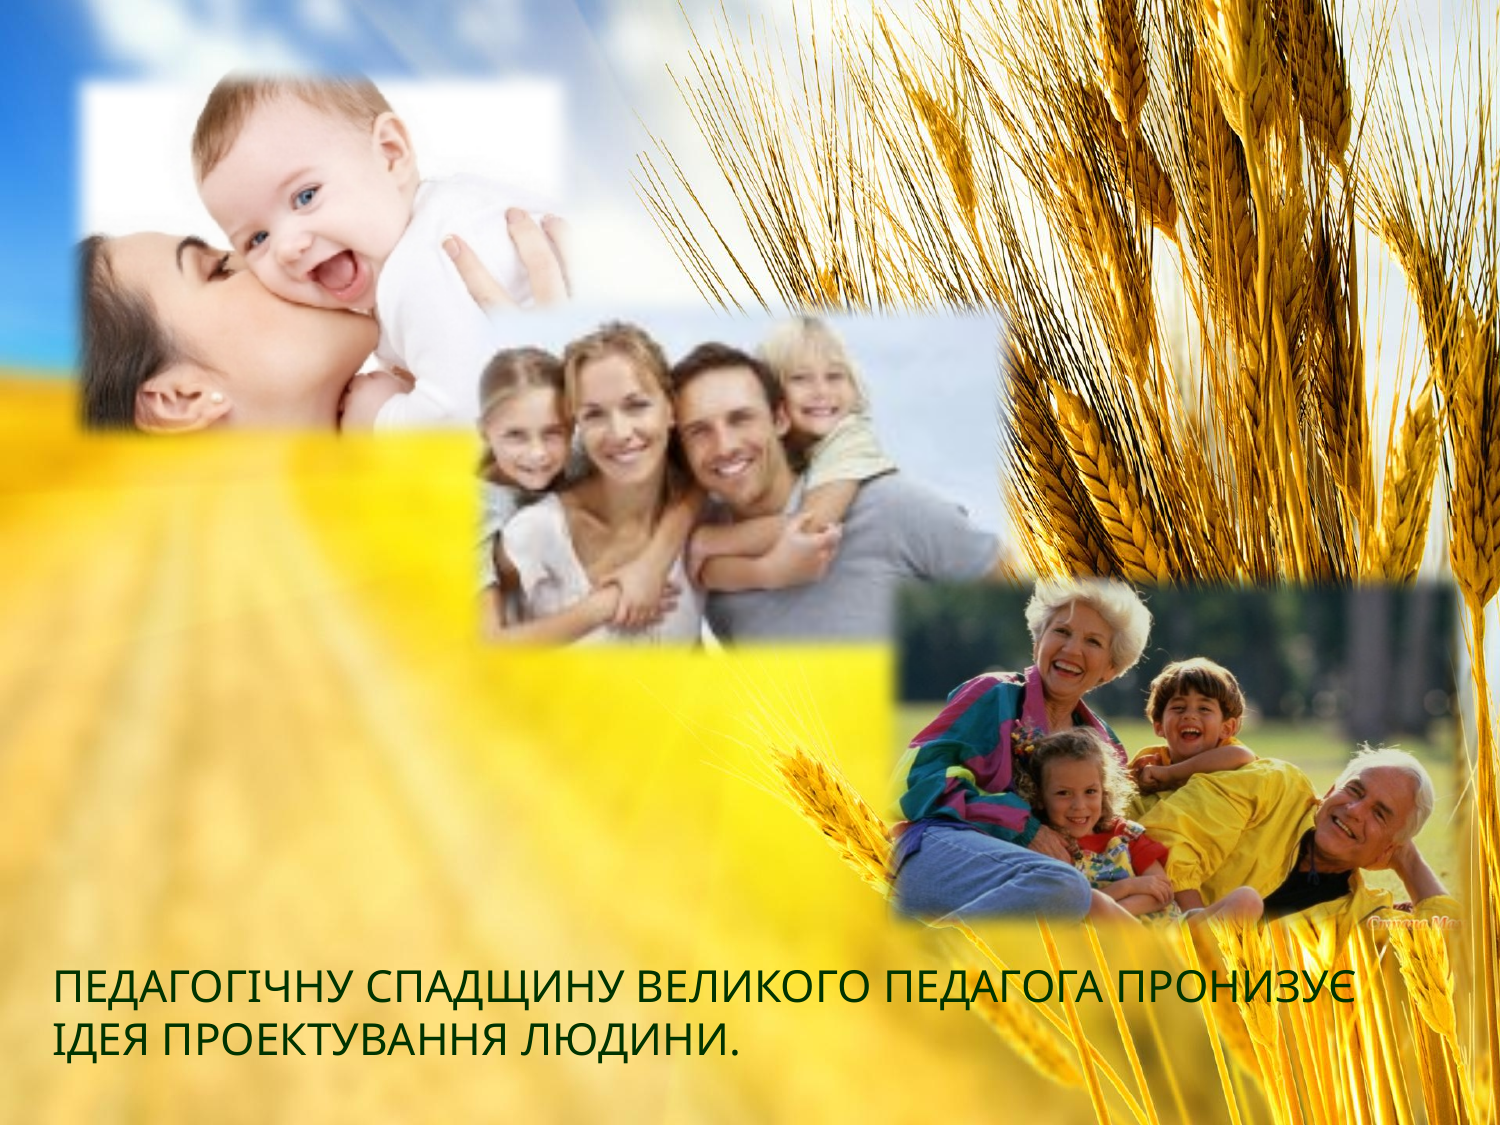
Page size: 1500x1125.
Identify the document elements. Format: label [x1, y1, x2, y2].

picture [462, 287, 1475, 940]
list [62, 62, 581, 451]
list [0, 0, 1500, 1125]
